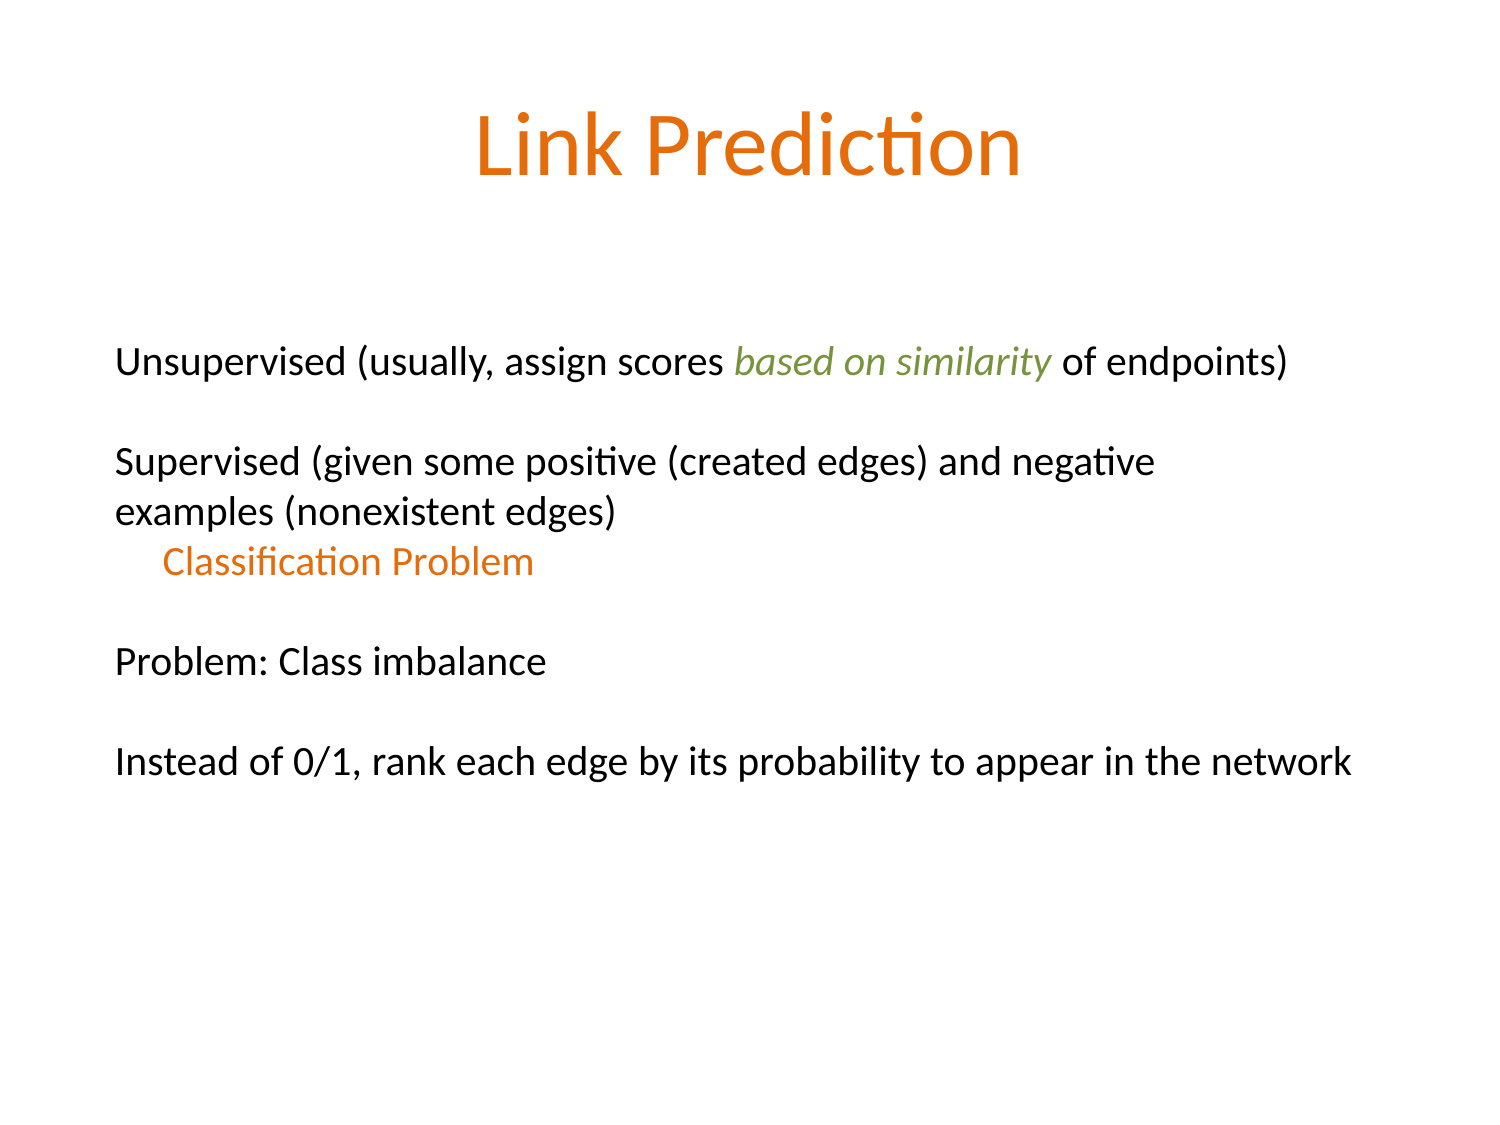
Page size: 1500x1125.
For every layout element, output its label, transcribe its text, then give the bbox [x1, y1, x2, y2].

text_box Unsupervised (usually, assign scores based on similarity of endpoints) Supervised (given some positive (created edges) and negative examples (nonexistent edges) Classification Problem Problem: Class imbalance Instead of 0/1, rank each edge by its probability to appear in the network [100, 326, 1424, 792]
title Link Prediction [75, 45, 1425, 233]
